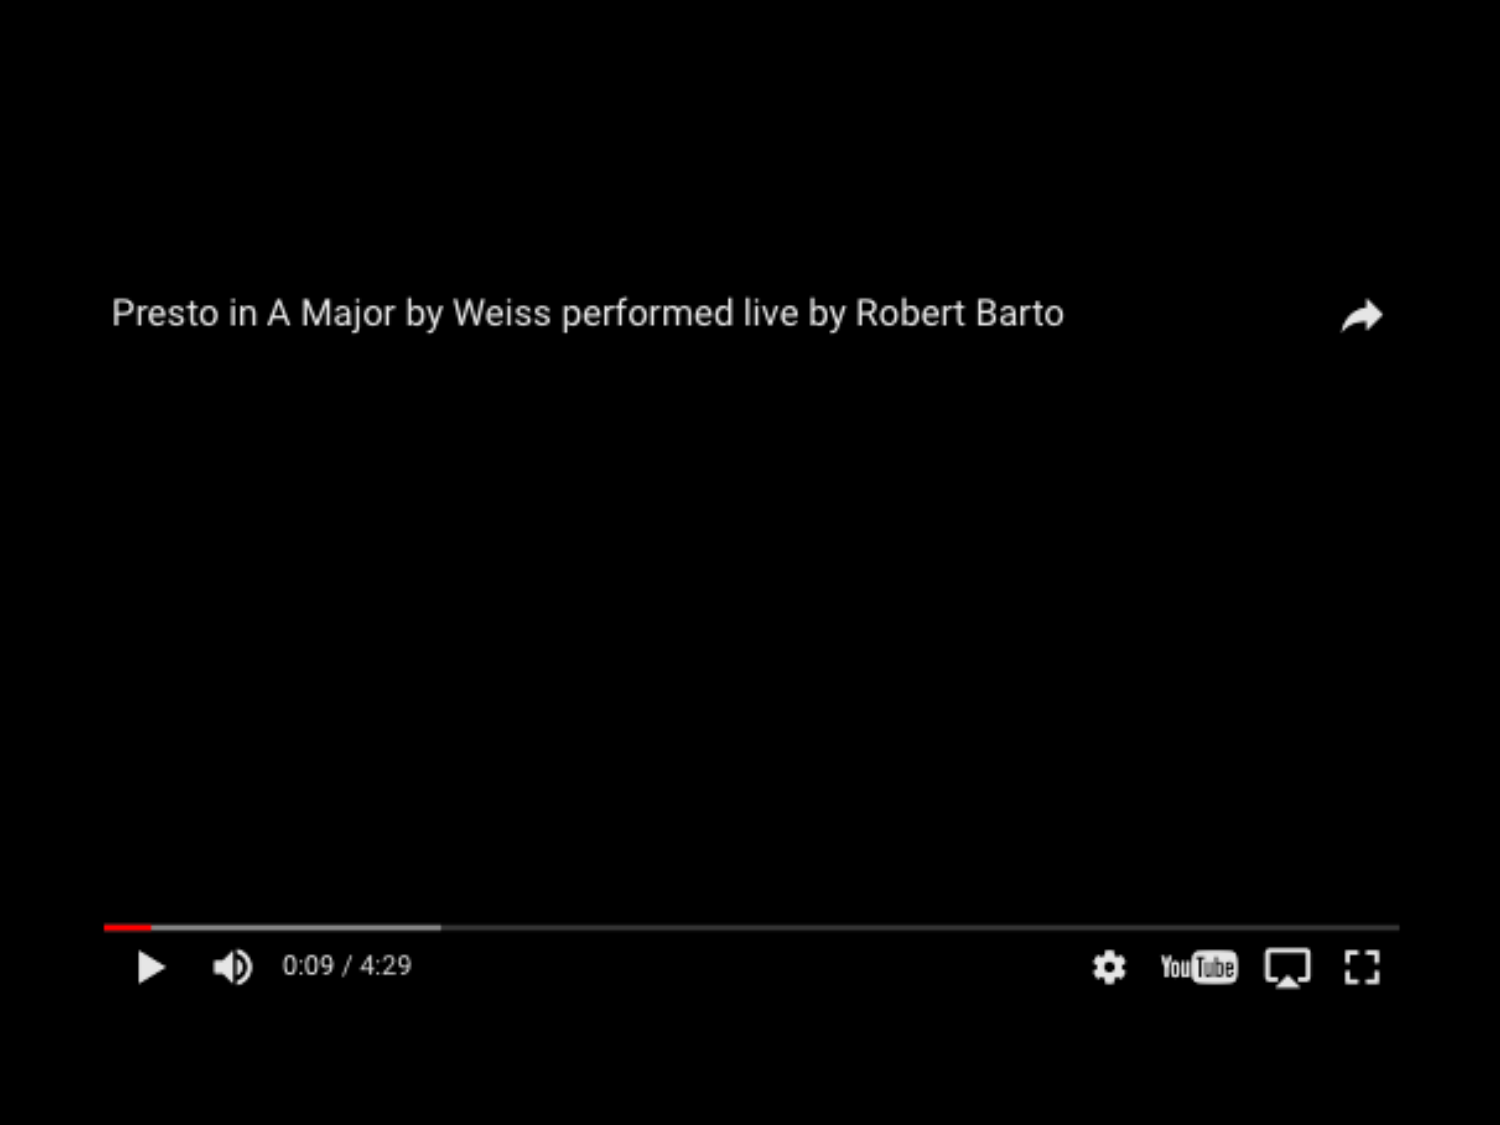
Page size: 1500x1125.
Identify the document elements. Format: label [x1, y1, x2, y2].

picture [75, 262, 1425, 1005]
